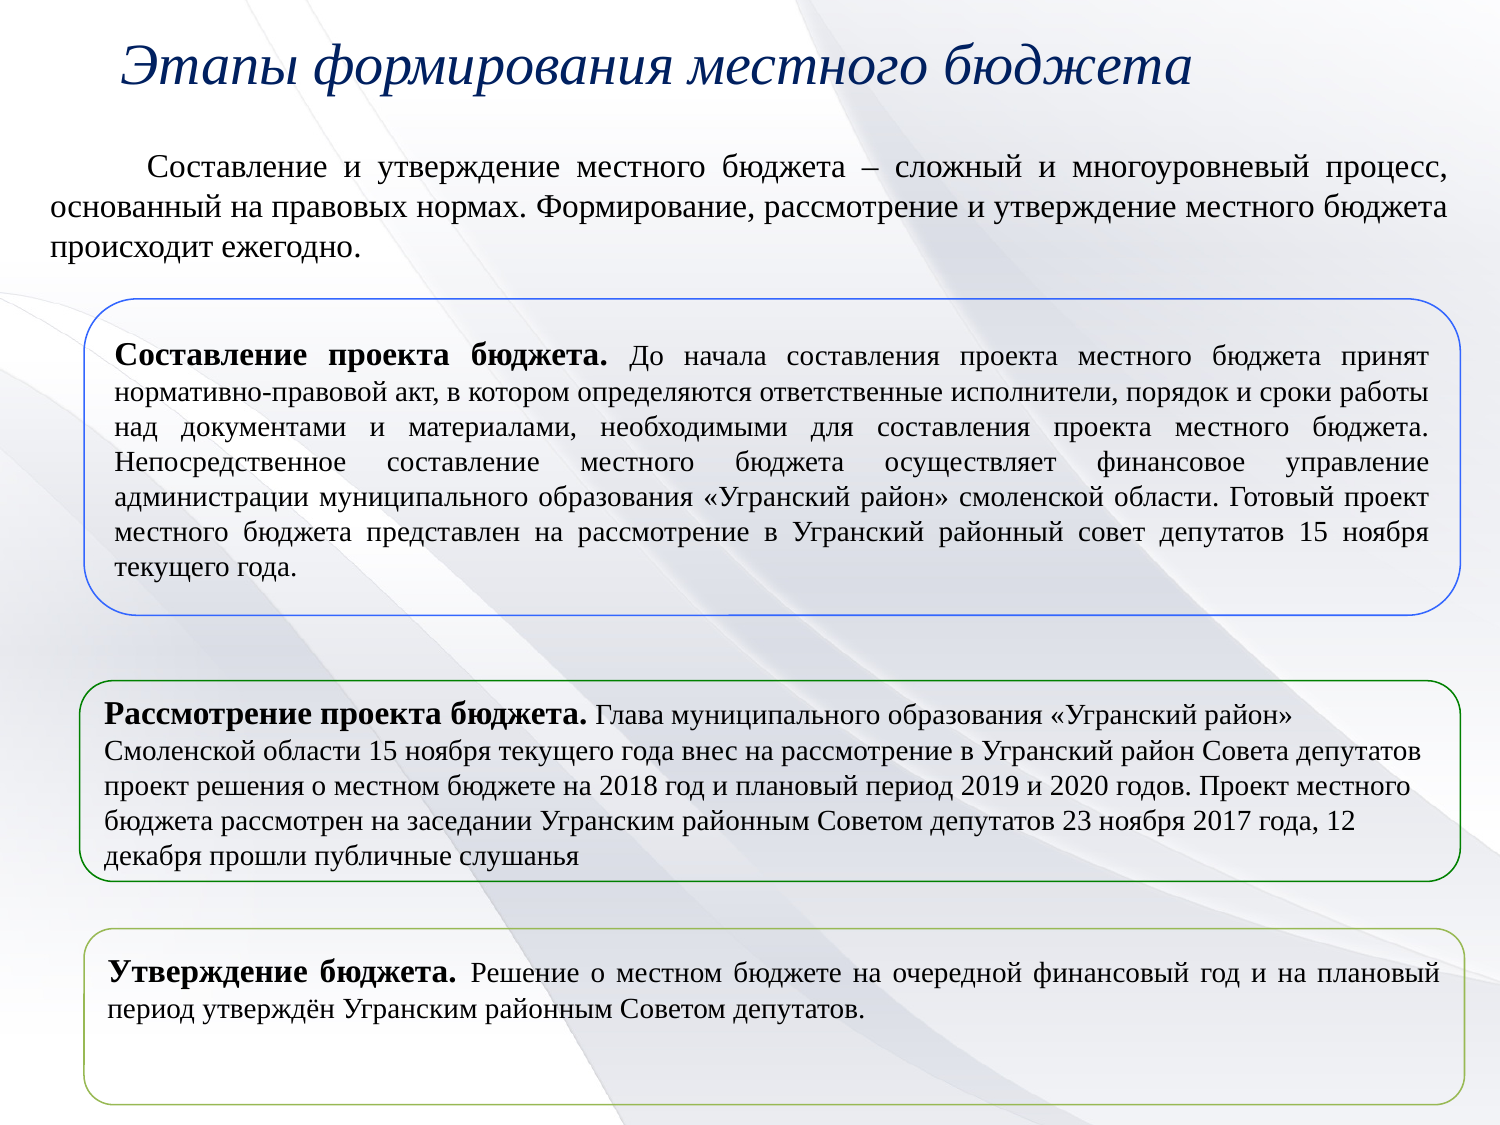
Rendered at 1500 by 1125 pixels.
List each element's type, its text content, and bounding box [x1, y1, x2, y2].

text_box Составление проекта бюджета. До начала составления проекта местного бюджета принят нормативно-правовой акт, в котором определяются ответственные исполнители, порядок и сроки работы над документами и материалами, необходимыми для составления проекта местного бюджета. Непосредственное составление местного бюджета осуществляет финансовое управление администрации муниципального образования «Угранский район» смоленской области. Готовый проект местного бюджета представлен на рассмотрение в Угранский районный совет депутатов 15 ноября текущего года. [84, 298, 1461, 616]
text_box Рассмотрение проекта бюджета. Глава муниципального образования «Угранский район» Смоленской области 15 ноября текущего года внес на рассмотрение в Угранский район Совета депутатов проект решения о местном бюджете на 2018 год и плановый период 2019 и 2020 годов. Проект местного бюджета рассмотрен на заседании Угранским районным Советом депутатов 23 ноября 2017 года, 12 декабря прошли публичные слушанья [79, 680, 1461, 882]
text_box Составление и утверждение местного бюджета – сложный и многоуровневый процесс, основанный на правовых нормах. Формирование, рассмотрение и утверждение местного бюджета происходит ежегодно. [34, 136, 1466, 280]
picture [0, 0, 1500, 1125]
text_box Этапы формирования местного бюджета [105, 19, 1395, 104]
text_box Утверждение бюджета. Решение о местном бюджете на очередной финансовый год и на плановый период утверждён Угранским районным Советом депутатов. [83, 928, 1465, 1105]
